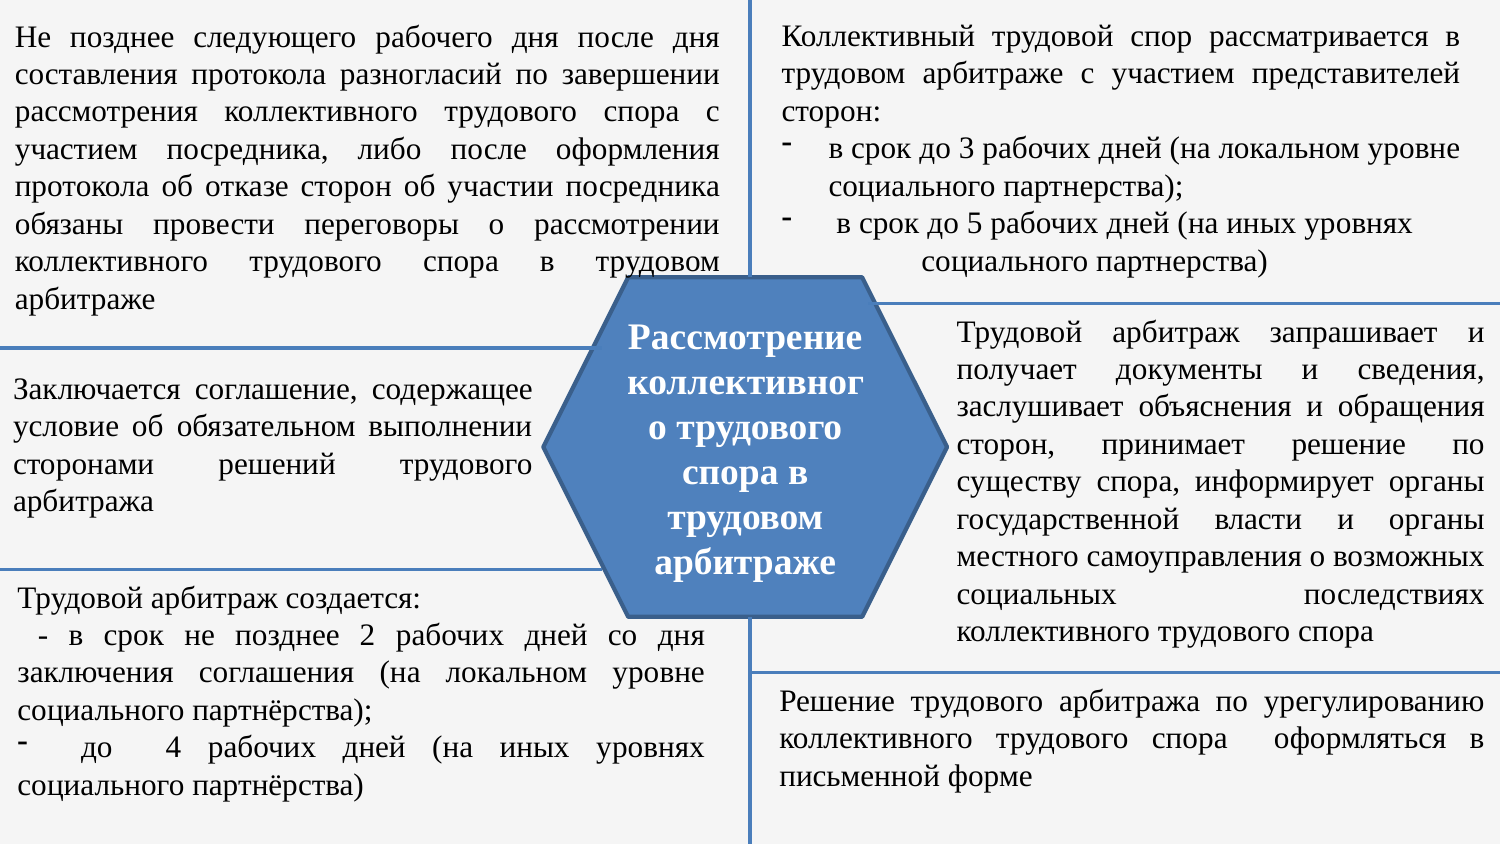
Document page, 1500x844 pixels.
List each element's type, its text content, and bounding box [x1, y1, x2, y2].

text_box Решение трудового арбитража по урегулированию коллективного трудового спора оформляться в письменной форме [764, 677, 1500, 800]
text_box Коллективный трудовой спор рассматривается в трудовом арбитраже с участием представителей сторон: в срок до 3 рабочих дней (на локальном уровне социального партнерства); в срок до 5 рабочих дней (на иных уровнях социального партнерства) [766, 7, 1476, 285]
text_box Трудовой арбитраж создается: - в срок не позднее 2 рабочих дней со дня заключения соглашения (на локальном уровне социального партнёрства); до 4 рабочих дней (на иных уровнях социального партнёрства) [2, 569, 721, 809]
text_box Рассмотрение коллективного трудового спора в трудовом арбитраже [548, 275, 941, 619]
text_box Заключается соглашение, содержащее условие об обязательном выполнении сторонами решений трудового арбитража [0, 360, 548, 526]
text_box Не позднее следующего рабочего дня после дня составления протокола разногласий по завершении рассмотрения коллективного трудового спора с участием посредника, либо после оформления протокола об отказе сторон об участии посредника обязаны провести переговоры о рассмотрении коллективного трудового спора в трудовом арбитраже [0, 8, 736, 323]
text_box Трудовой арбитраж запрашивает и получает документы и сведения, заслушивает объяснения и обращения сторон, принимает решение по существу спора, информирует органы государственной власти и органы местного самоуправления о возможных социальных последствиях коллективного трудового спора [941, 310, 1500, 656]
